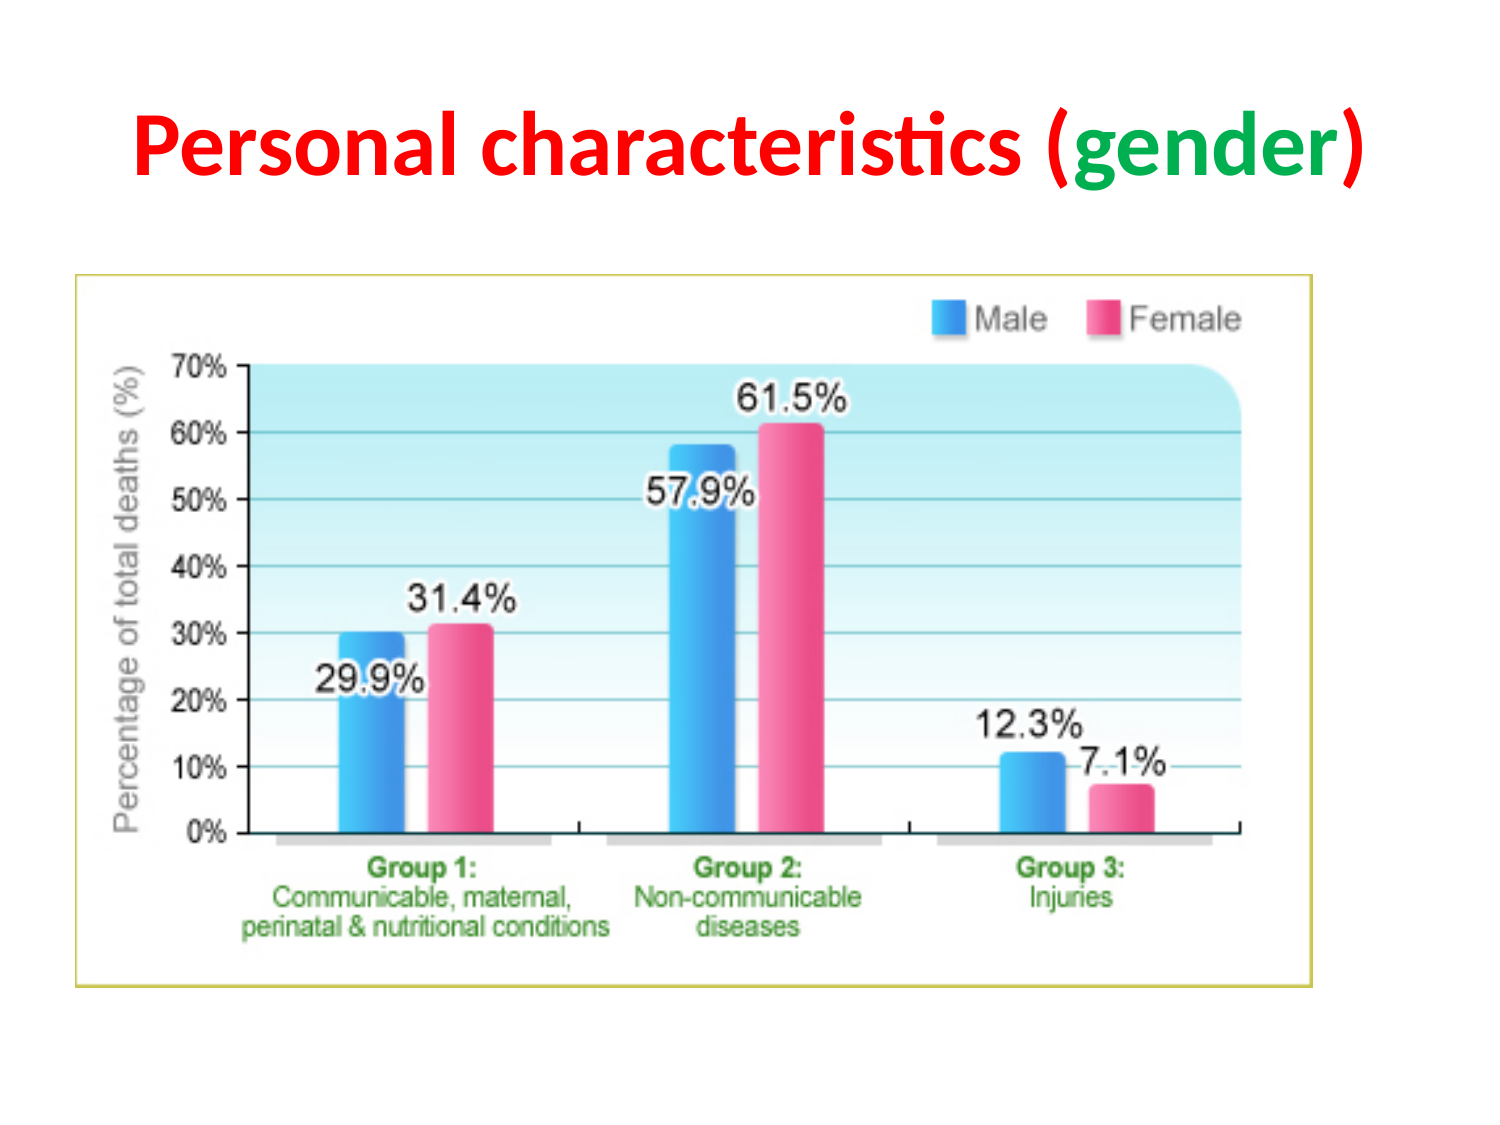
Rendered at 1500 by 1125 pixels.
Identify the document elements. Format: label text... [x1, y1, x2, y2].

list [74, 274, 1313, 988]
title Personal characteristics (gender) [75, 45, 1425, 233]
